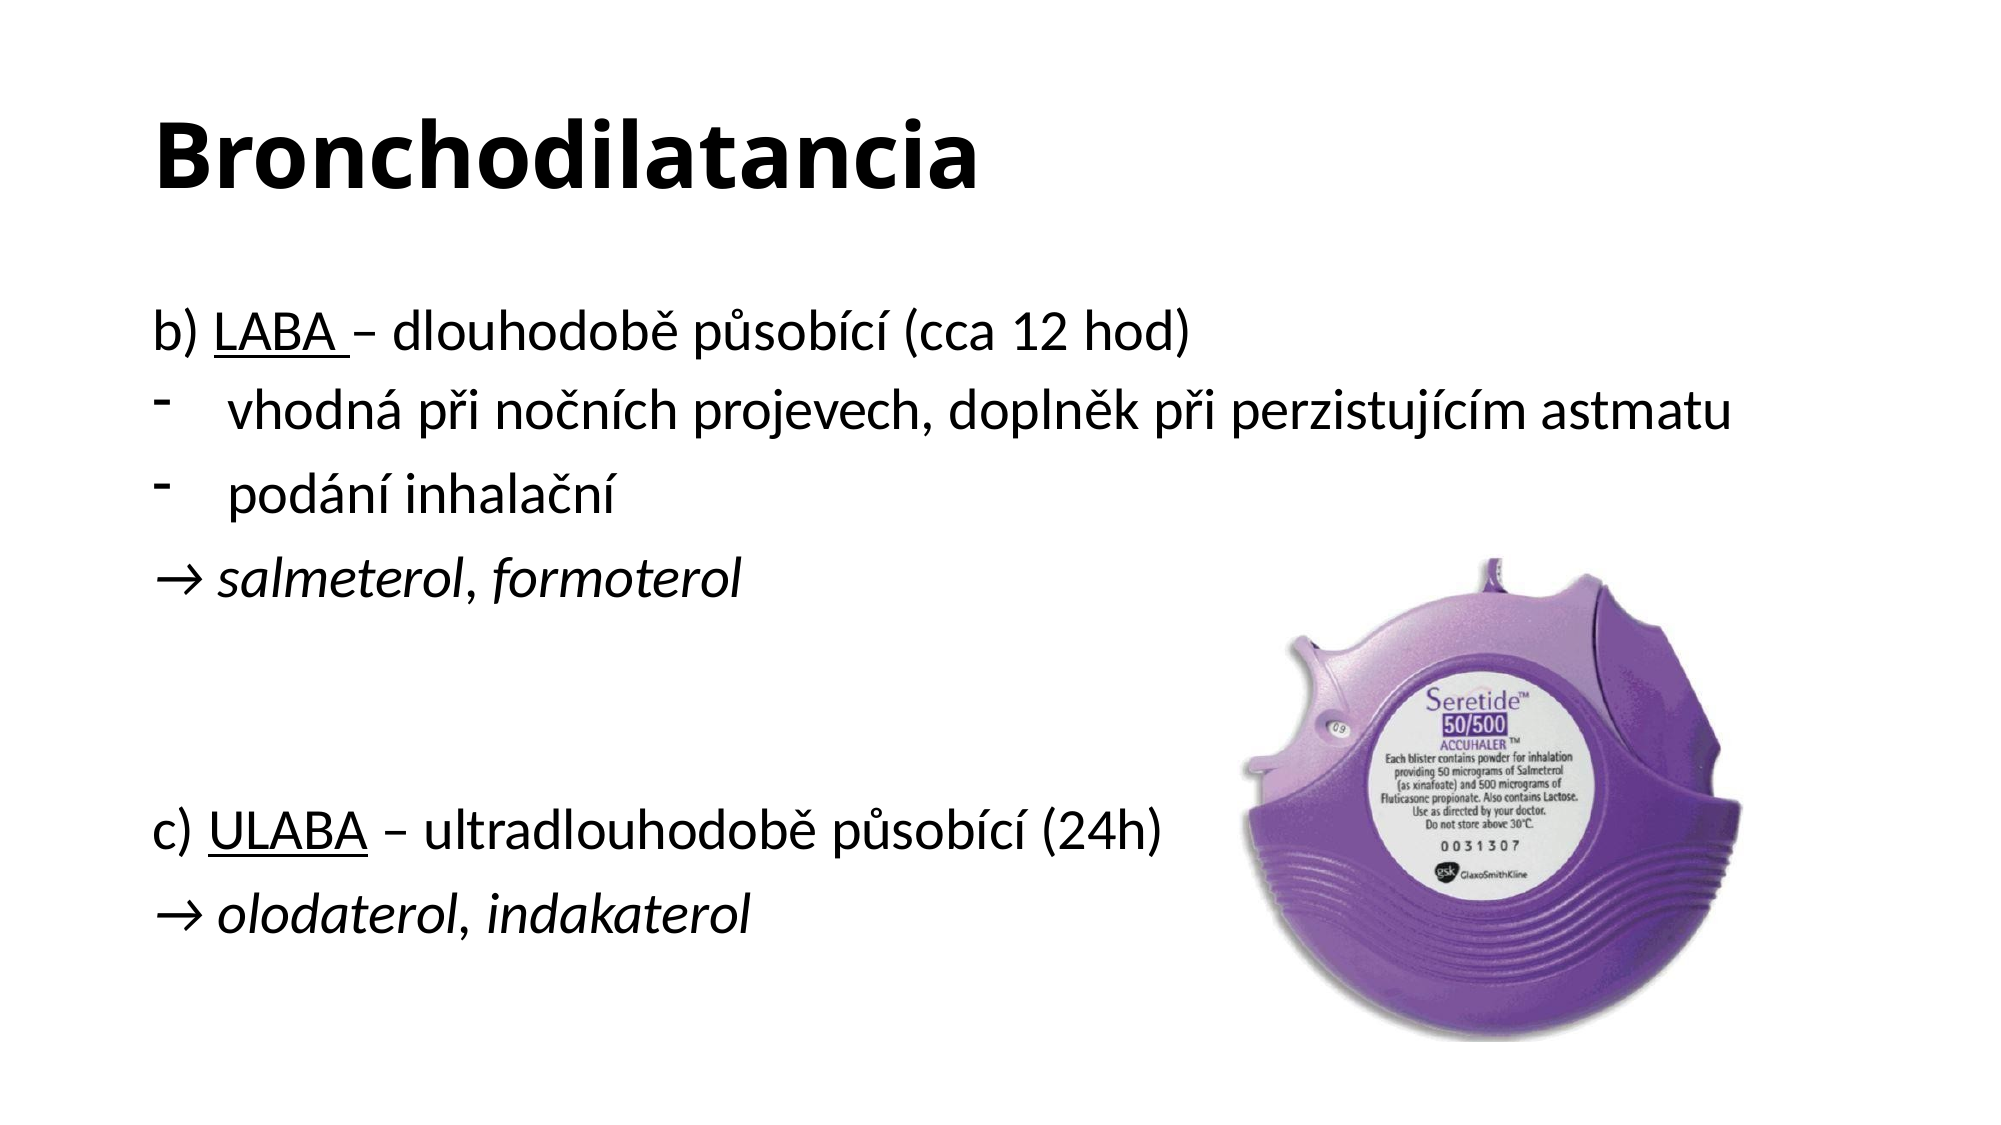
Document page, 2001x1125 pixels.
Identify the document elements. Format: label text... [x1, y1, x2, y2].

title Bronchodilatancia [150, 94, 1850, 285]
picture [1236, 554, 1745, 1043]
text_box b) LABA – dlouhodobě působící (cca 12 hod) vhodná při nočních projevech, doplněk při perzistujícím astmatu podání inhalační → salmeterol, formoterol c) ULABA – ultradlouhodobě působící (24h) → olodaterol, indakaterol [150, 281, 1738, 946]
